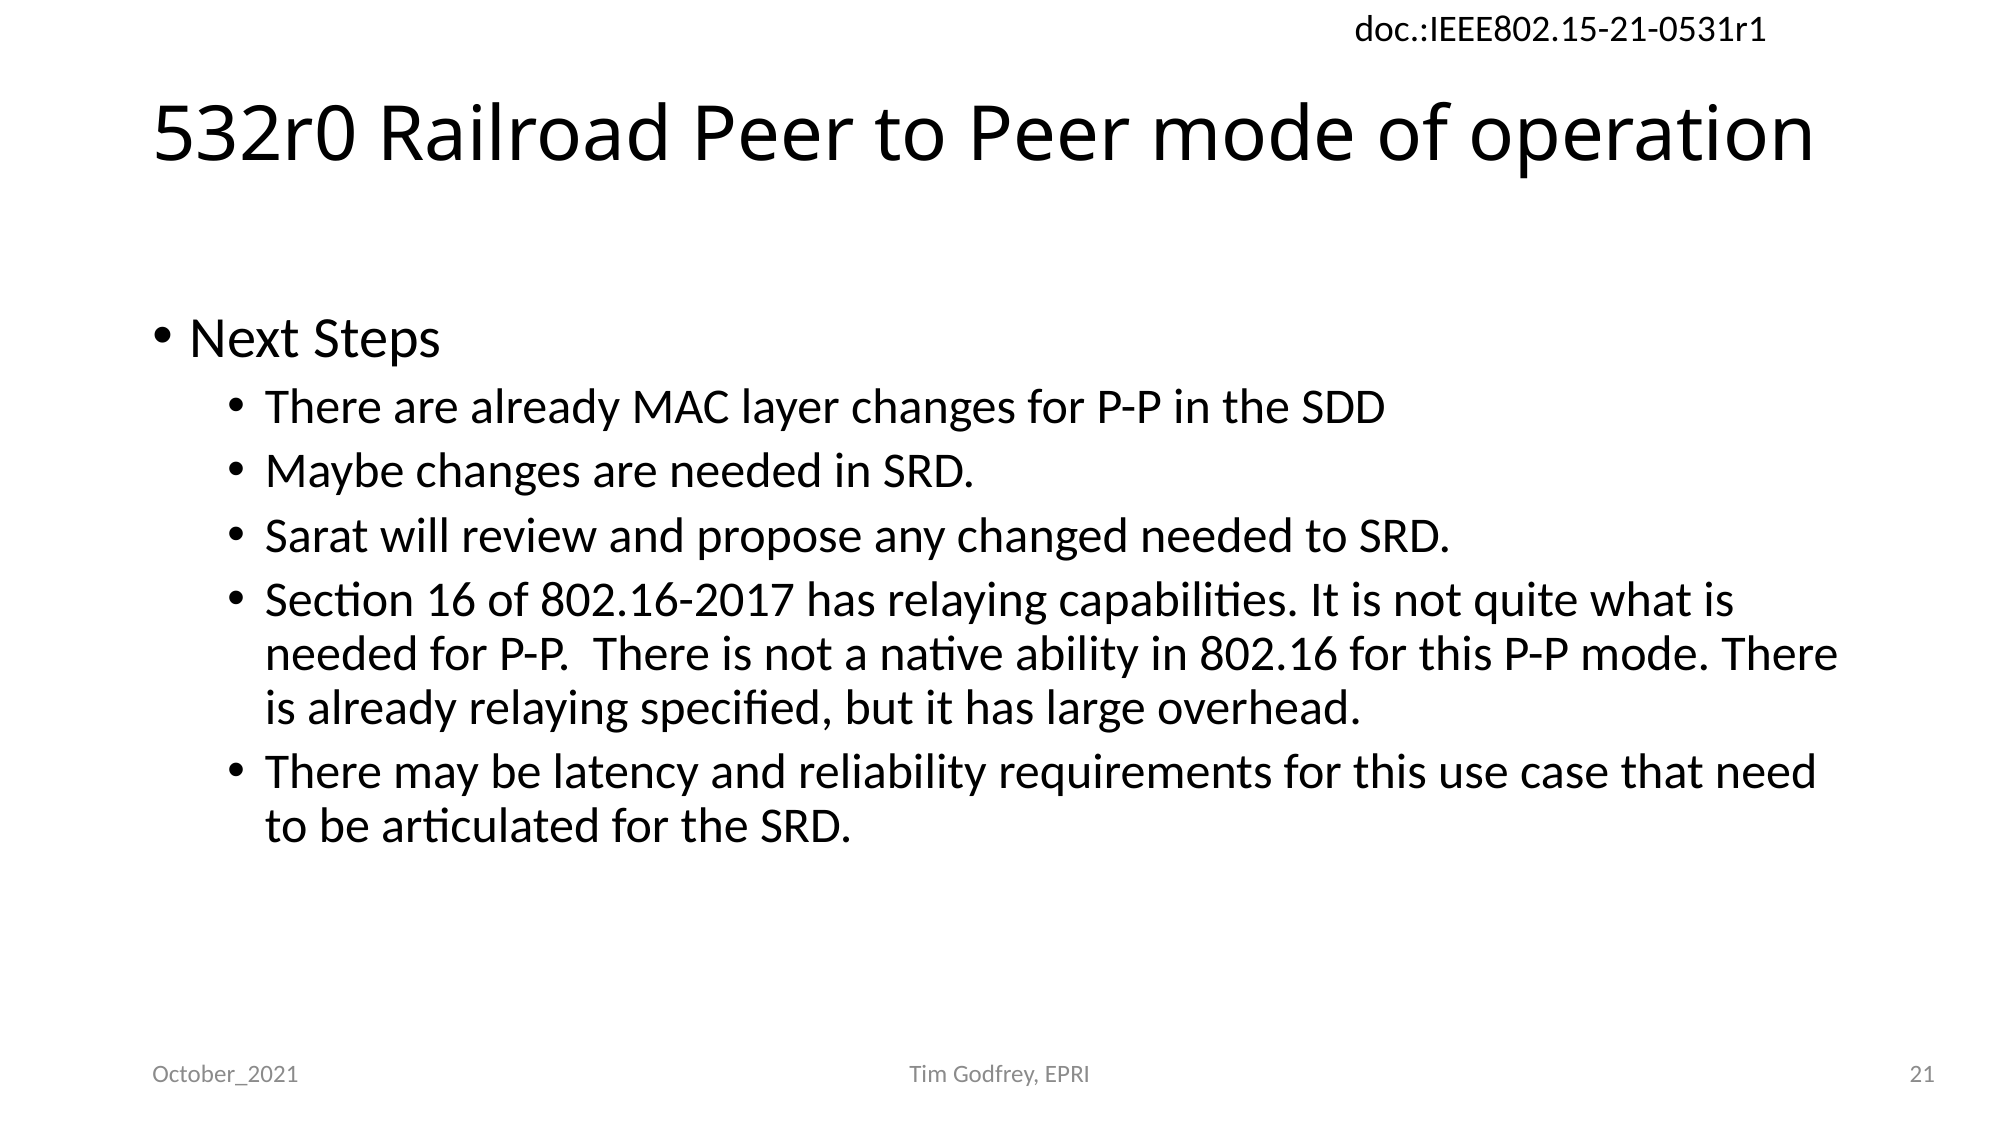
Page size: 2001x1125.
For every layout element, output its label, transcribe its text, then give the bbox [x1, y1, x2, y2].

title 532r0 Railroad Peer to Peer mode of operation [137, 59, 1863, 213]
slide_number October_2021 [137, 1042, 588, 1103]
footer Tim Godfrey, EPRI [662, 1042, 1338, 1103]
slide_number 21 [1462, 1042, 1950, 1103]
list Next Steps There are already MAC layer changes for P-P in the SDD Maybe changes are needed in SRD. Sarat will review and propose any changed needed to SRD. Section 16 of 802.16-2017 has relaying capabilities. It is not quite what is needed for P-P. There is not a native ability in 802.16 for this P-P mode. There is already relaying specified, but it has large overhead. There may be latency and reliability requirements for this use case that need to be articulated for the SRD. [137, 299, 1863, 1014]
